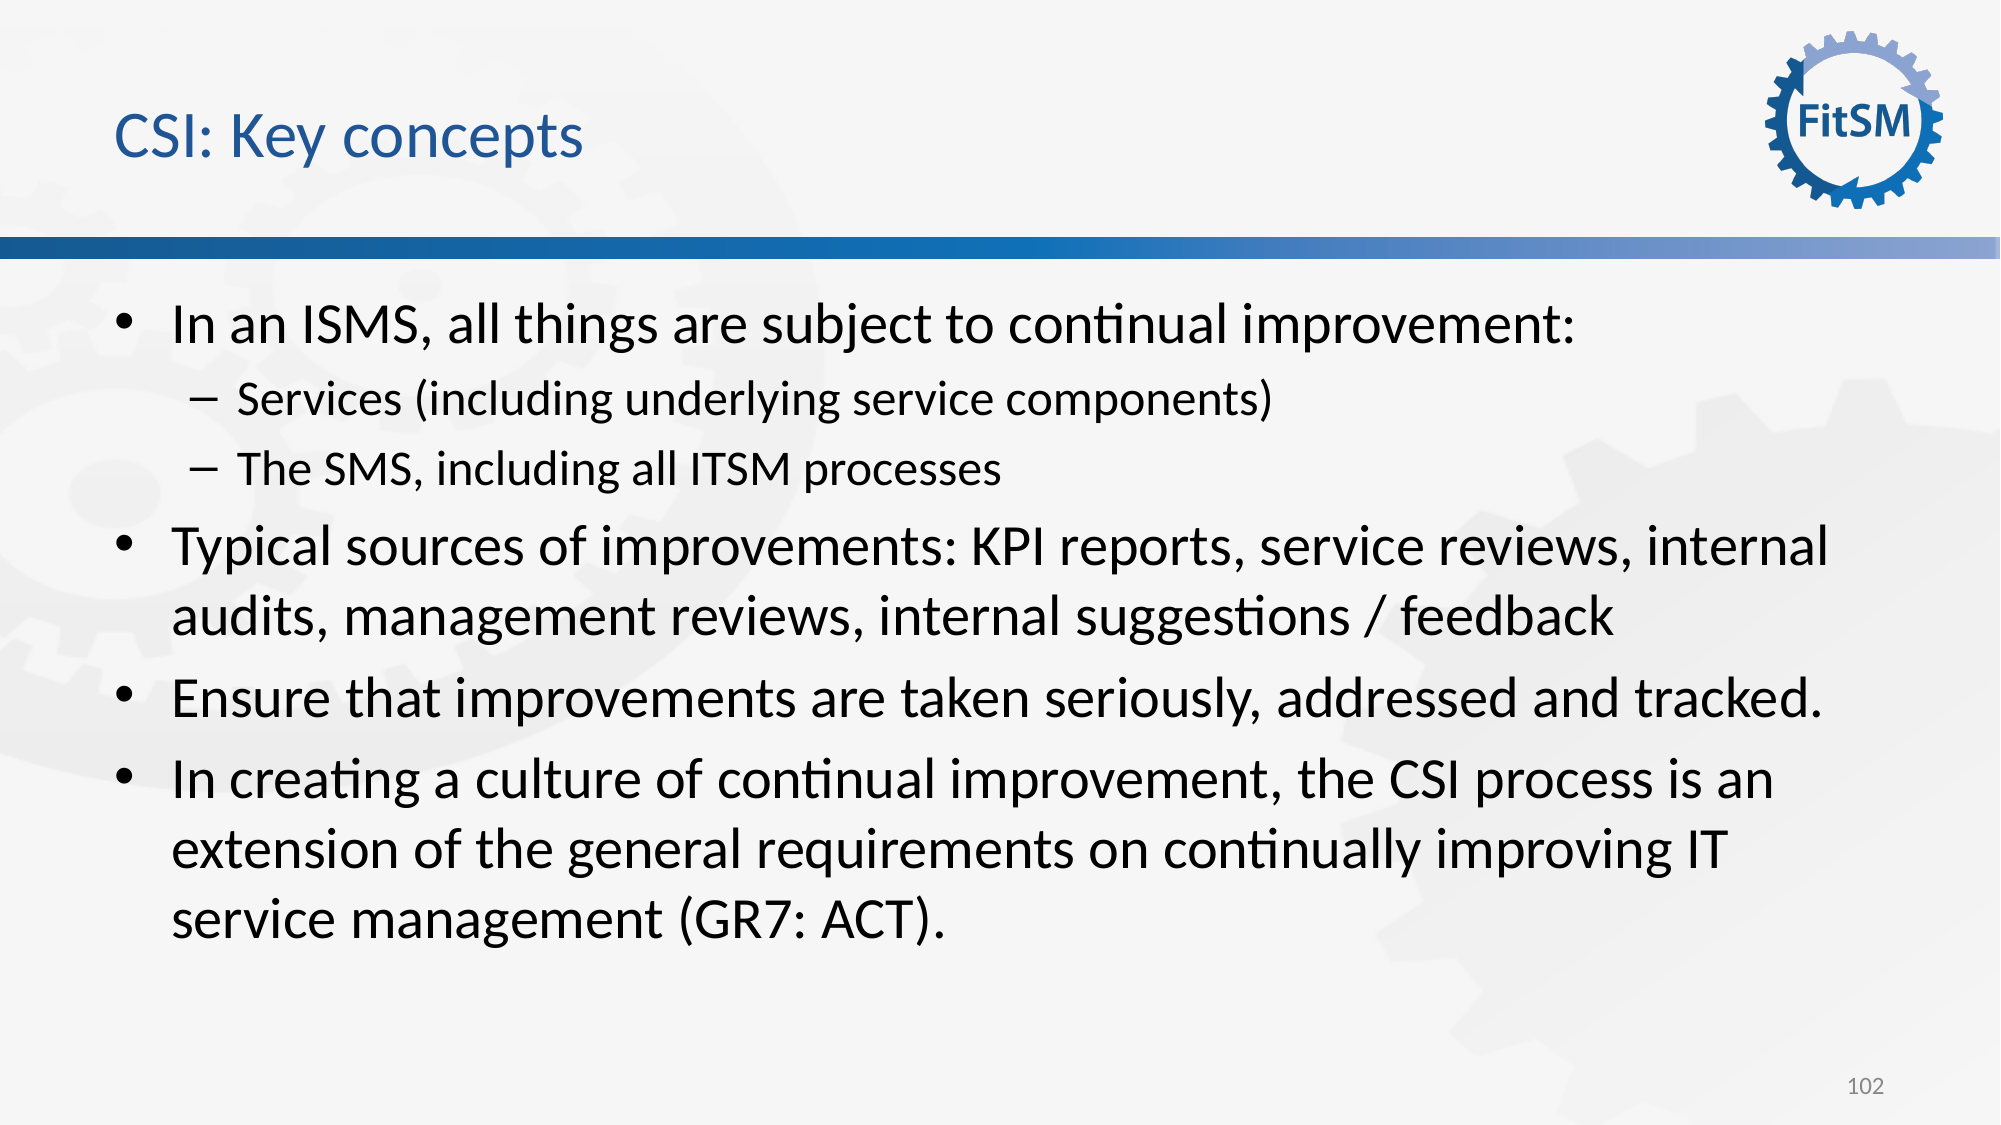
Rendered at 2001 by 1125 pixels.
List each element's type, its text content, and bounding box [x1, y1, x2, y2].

title CSI: Key concepts [99, 45, 1586, 217]
slide_number 102 [1433, 1054, 1900, 1115]
picture [0, 0, 2000, 1125]
list In an ISMS, all things are subject to continual improvement: Services (including underlying service components) The SMS, including all ITSM processes Typical sources of improvements: KPI reports, service reviews, internal audits, management reviews, internal suggestions / feedback Ensure that improvements are taken seriously, addressed and tracked. In creating a culture of continual improvement, the CSI process is an extension of the general requirements on continually improving IT service management (GR7: ACT). [99, 278, 1900, 1038]
